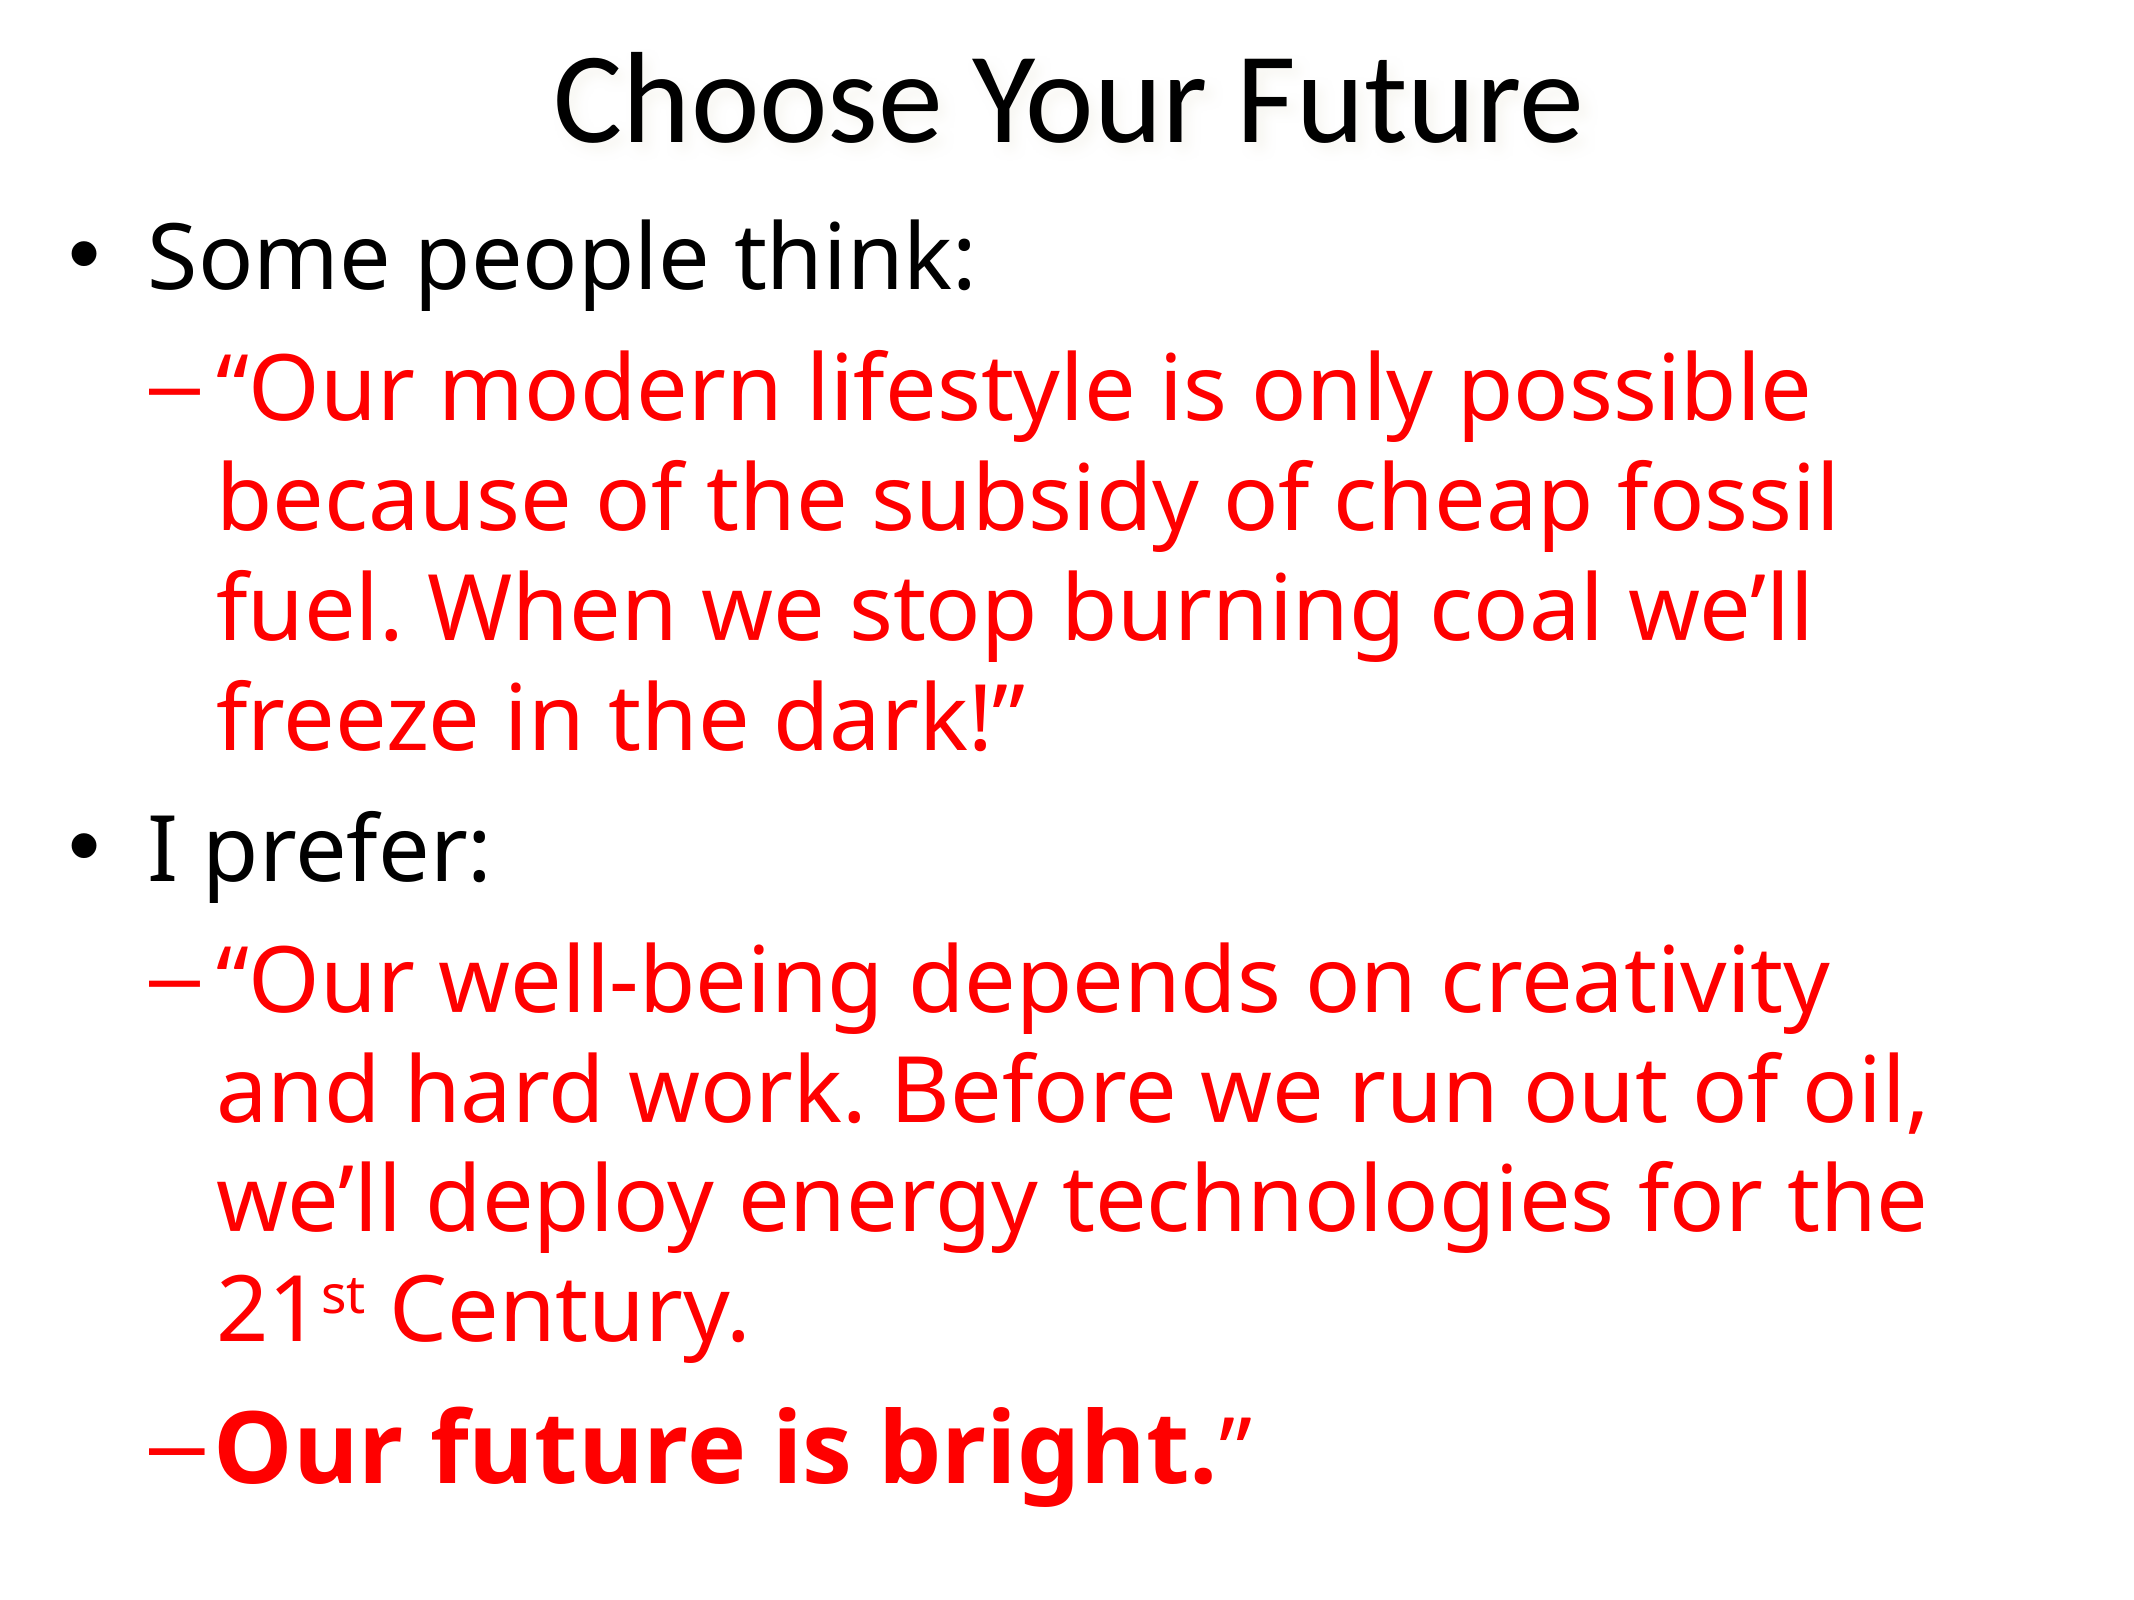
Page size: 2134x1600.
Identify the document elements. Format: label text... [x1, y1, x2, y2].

title Choose Your Future [70, 0, 2064, 182]
list Some people think: “Our modern lifestyle is only possible because of the subsidy of cheap fossil fuel. When we stop burning coal we’ll freeze in the dark!” I prefer: “Our well-being depends on creativity and hard work. Before we run out of oil, we’ll deploy energy technologies for the 21st Century. Our future is bright.” [56, 186, 1973, 1600]
